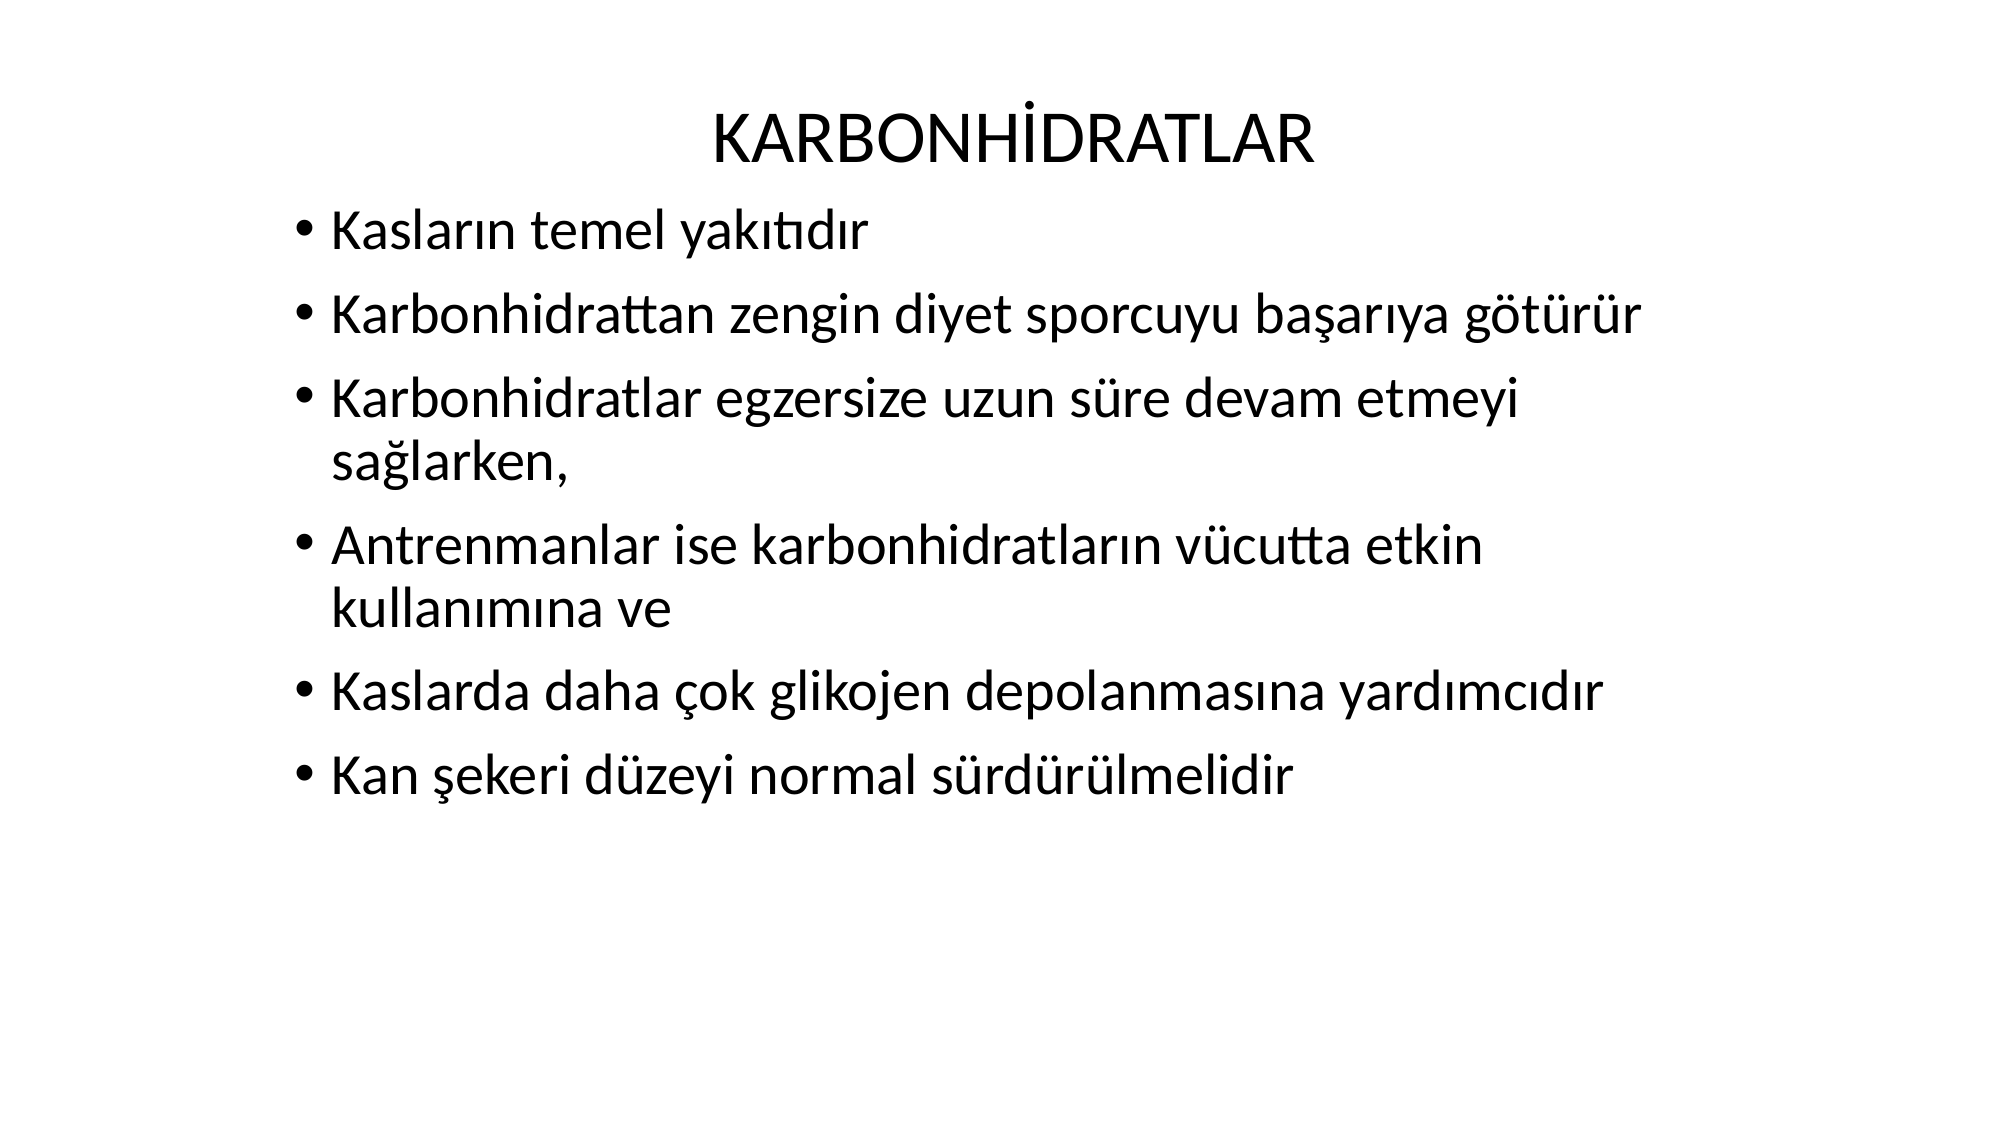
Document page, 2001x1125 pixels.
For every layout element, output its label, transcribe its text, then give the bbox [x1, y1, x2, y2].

list KARBONHİDRATLAR Kasların temel yakıtıdır Karbonhidrattan zengin diyet sporcuyu başarıya götürür Karbonhidratlar egzersize uzun süre devam etmeyi sağlarken, Antrenmanlar ise karbonhidratların vücutta etkin kullanımına ve Kaslarda daha çok glikojen depolanmasına yardımcıdır Kan şekeri düzeyi normal sürdürülmelidir [279, 90, 1750, 1005]
